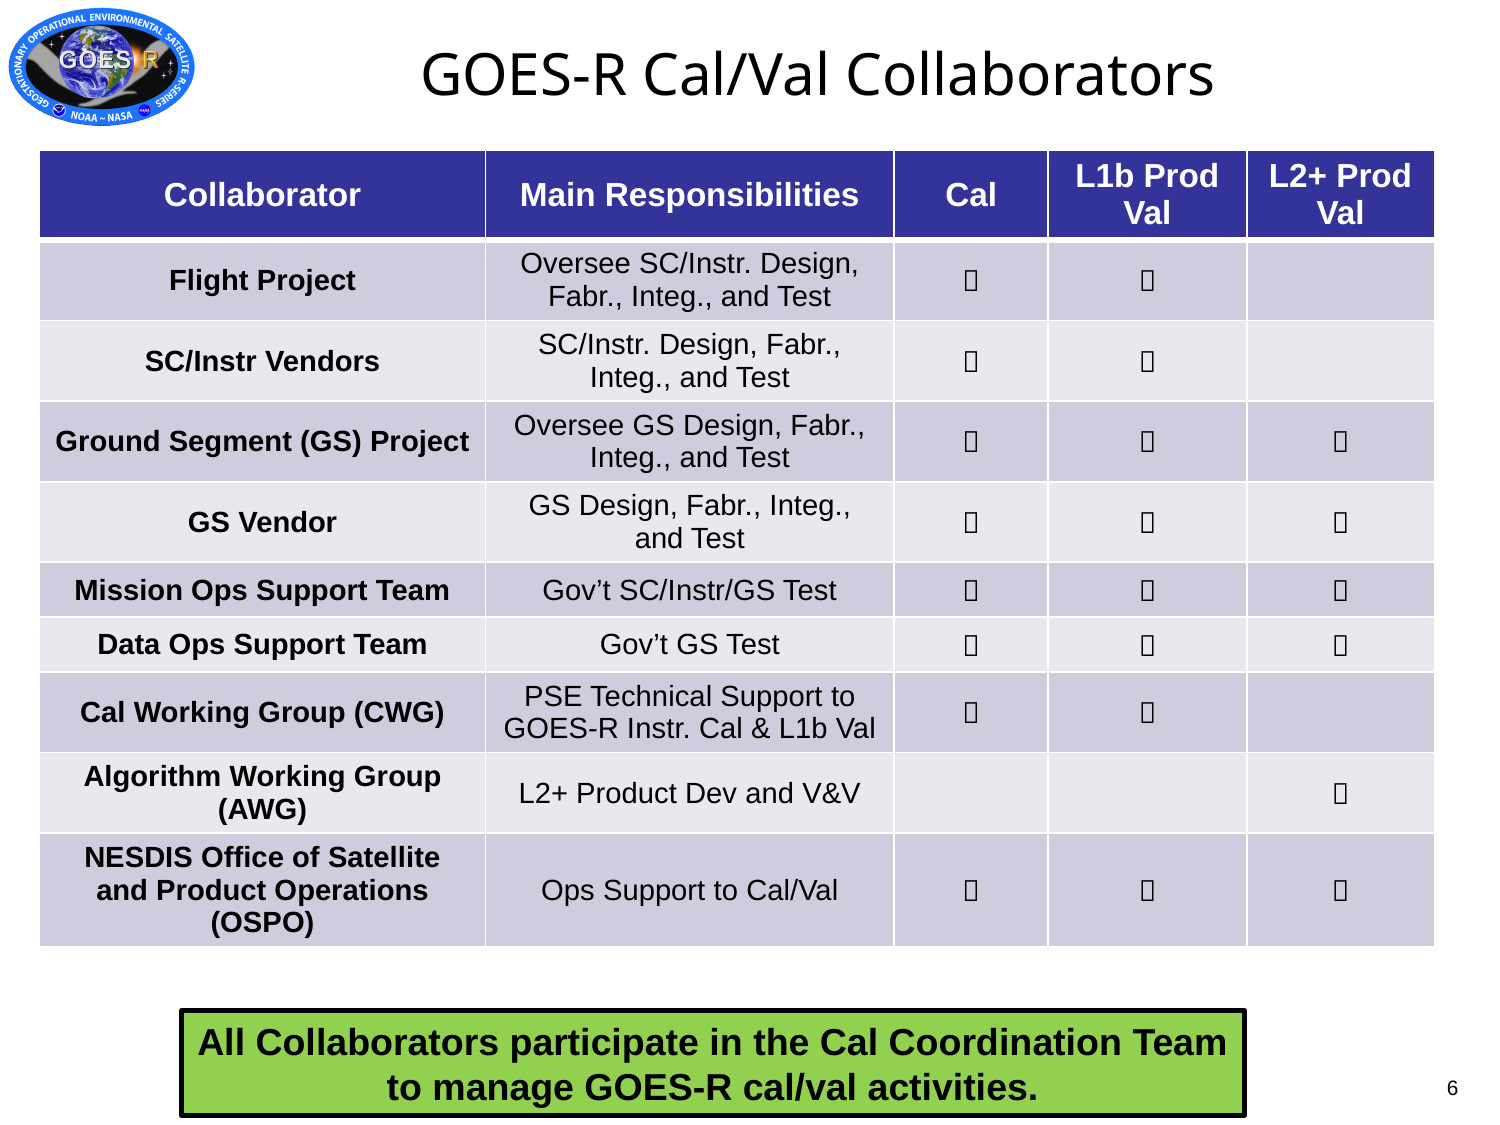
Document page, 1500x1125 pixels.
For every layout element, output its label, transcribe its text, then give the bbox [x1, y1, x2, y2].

table_cell  [1248, 483, 1434, 561]
table_cell  [895, 243, 1047, 320]
table_cell  [1248, 834, 1434, 946]
table_header Main Responsibilities [486, 151, 893, 237]
table_cell GS Vendor [40, 483, 485, 561]
table_cell  [1049, 402, 1246, 481]
table_cell  [1049, 563, 1246, 616]
table_cell  [1248, 402, 1434, 481]
table_cell Algorithm Working Group (AWG) [40, 753, 485, 832]
table_cell Gov’t SC/Instr/GS Test [486, 563, 893, 616]
table_cell  [1248, 618, 1434, 671]
table_cell Mission Ops Support Team [40, 563, 485, 616]
table_cell  [895, 563, 1047, 616]
table_cell  [1248, 563, 1434, 616]
table_cell [1248, 243, 1434, 320]
table_cell  [895, 483, 1047, 561]
table_cell Oversee SC/Instr. Design, Fabr., Integ., and Test [486, 243, 893, 320]
table_cell NESDIS Office of Satellite and Product Operations (OSPO) [40, 834, 485, 946]
table_cell  [1049, 483, 1246, 561]
table_cell Gov’t GS Test [486, 618, 893, 671]
table_header Cal [895, 151, 1047, 237]
table_header Collaborator [40, 151, 485, 237]
title GOES-R Cal/Val Collaborators [200, 10, 1435, 135]
table_cell GS Design, Fabr., Integ., and Test [486, 483, 893, 561]
table_cell  [895, 618, 1047, 671]
table_header L1b Prod Val [1049, 151, 1246, 237]
table_cell Data Ops Support Team [40, 618, 485, 671]
table_header L2+ Prod Val [1248, 151, 1434, 237]
table_cell Cal Working Group (CWG) [40, 673, 485, 752]
table_cell Flight Project [40, 243, 485, 320]
table_cell Oversee GS Design, Fabr., Integ., and Test [486, 402, 893, 481]
table_cell SC/Instr Vendors [40, 321, 485, 400]
table_cell PSE Technical Support to GOES-R Instr. Cal & L1b Val [486, 673, 893, 752]
table_cell L2+ Product Dev and V&V [486, 753, 893, 832]
table_cell Ground Segment (GS) Project [40, 402, 485, 481]
table_cell [895, 753, 1047, 832]
table_cell Ops Support to Cal/Val [486, 834, 893, 946]
slide_number 6 [1123, 1066, 1474, 1125]
table_cell  [1248, 753, 1434, 832]
table_cell  [1049, 834, 1246, 946]
picture [0, 0, 203, 134]
text_box All Collaborators participate in the Cal Coordination Team to manage GOES-R cal/val activities. [181, 1010, 1245, 1116]
table_cell  [1049, 321, 1246, 400]
table_cell  [1049, 243, 1246, 320]
table_cell  [1049, 673, 1246, 752]
table_cell [1248, 673, 1434, 752]
table_cell [1248, 321, 1434, 400]
table_cell  [895, 402, 1047, 481]
table_cell  [895, 834, 1047, 946]
table_cell  [1049, 618, 1246, 671]
table_cell  [895, 673, 1047, 752]
table_cell [1049, 753, 1246, 832]
table_cell  [895, 321, 1047, 400]
table_cell SC/Instr. Design, Fabr., Integ., and Test [486, 321, 893, 400]
